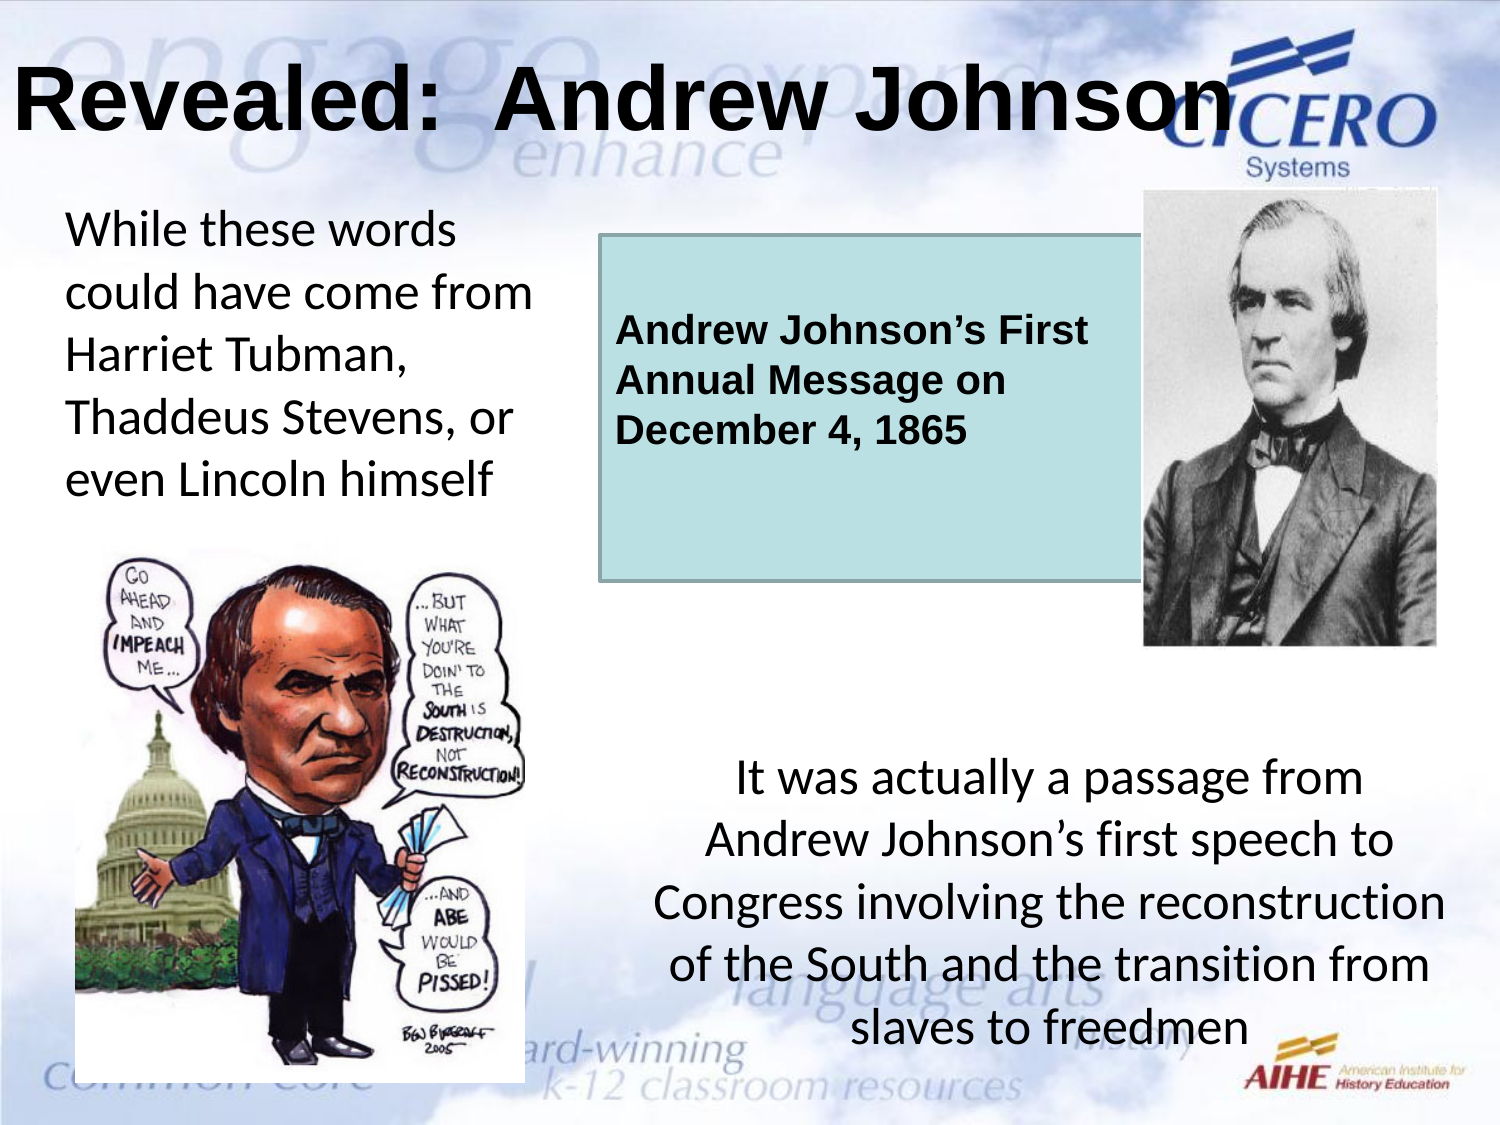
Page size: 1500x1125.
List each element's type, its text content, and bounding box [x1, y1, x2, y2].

text_box While these words could have come from Harriet Tubman, Thaddeus Stevens, or even Lincoln himself [50, 187, 550, 575]
picture [0, 0, 1500, 1125]
title Revealed: Andrew Johnson [0, 0, 1300, 188]
text_box It was actually a passage from Andrew Johnson’s first speech to Congress involving the reconstruction of the South and the transition from slaves to freedmen [637, 674, 1463, 1063]
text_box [599, 187, 1438, 651]
